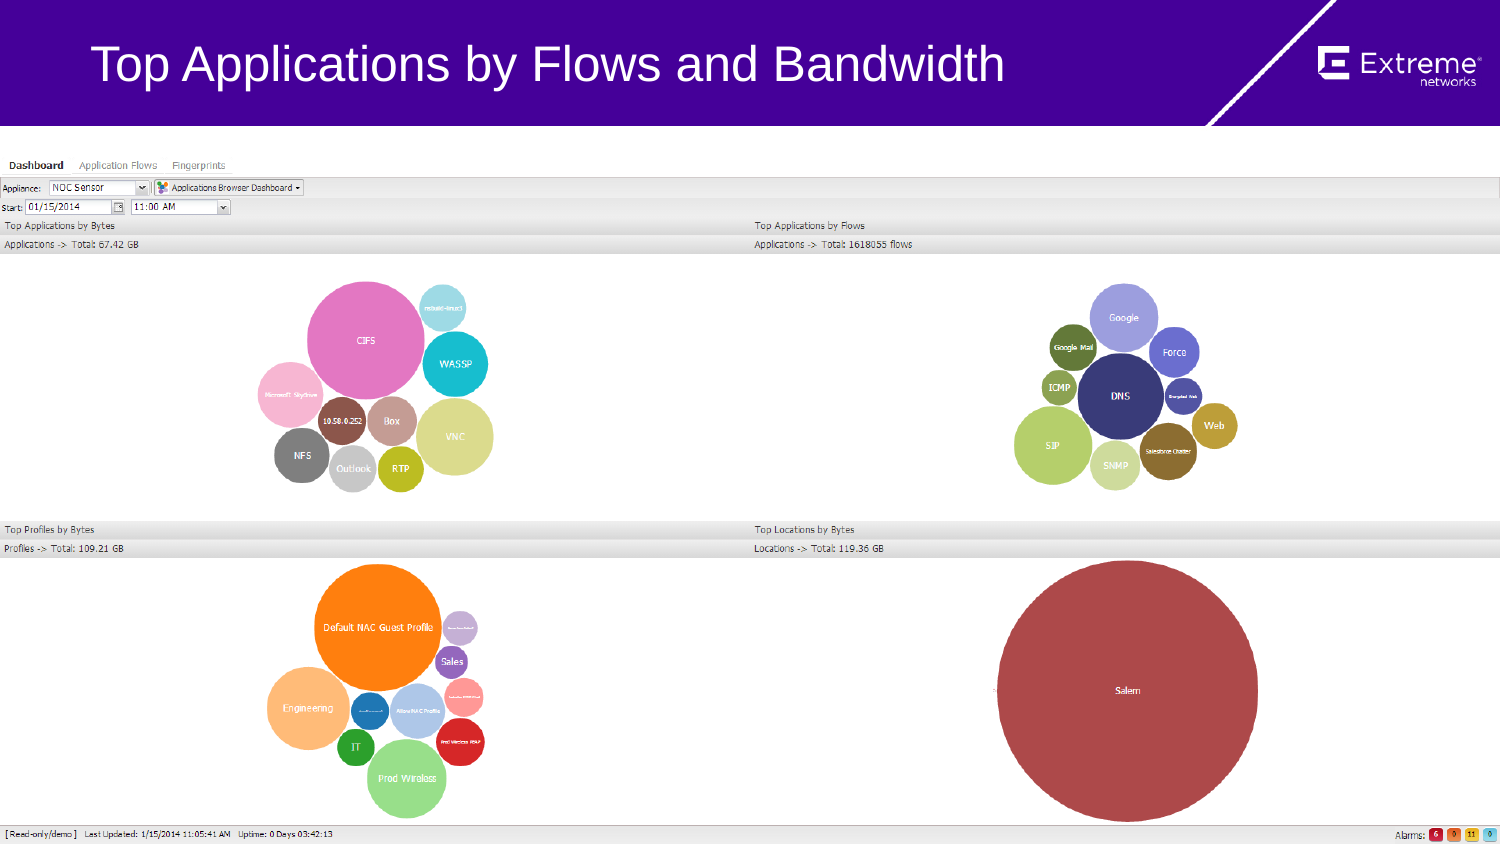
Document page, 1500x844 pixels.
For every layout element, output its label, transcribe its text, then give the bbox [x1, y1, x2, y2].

picture [0, 0, 1500, 844]
title Top Applications by Flows and Bandwidth [75, 0, 1164, 124]
